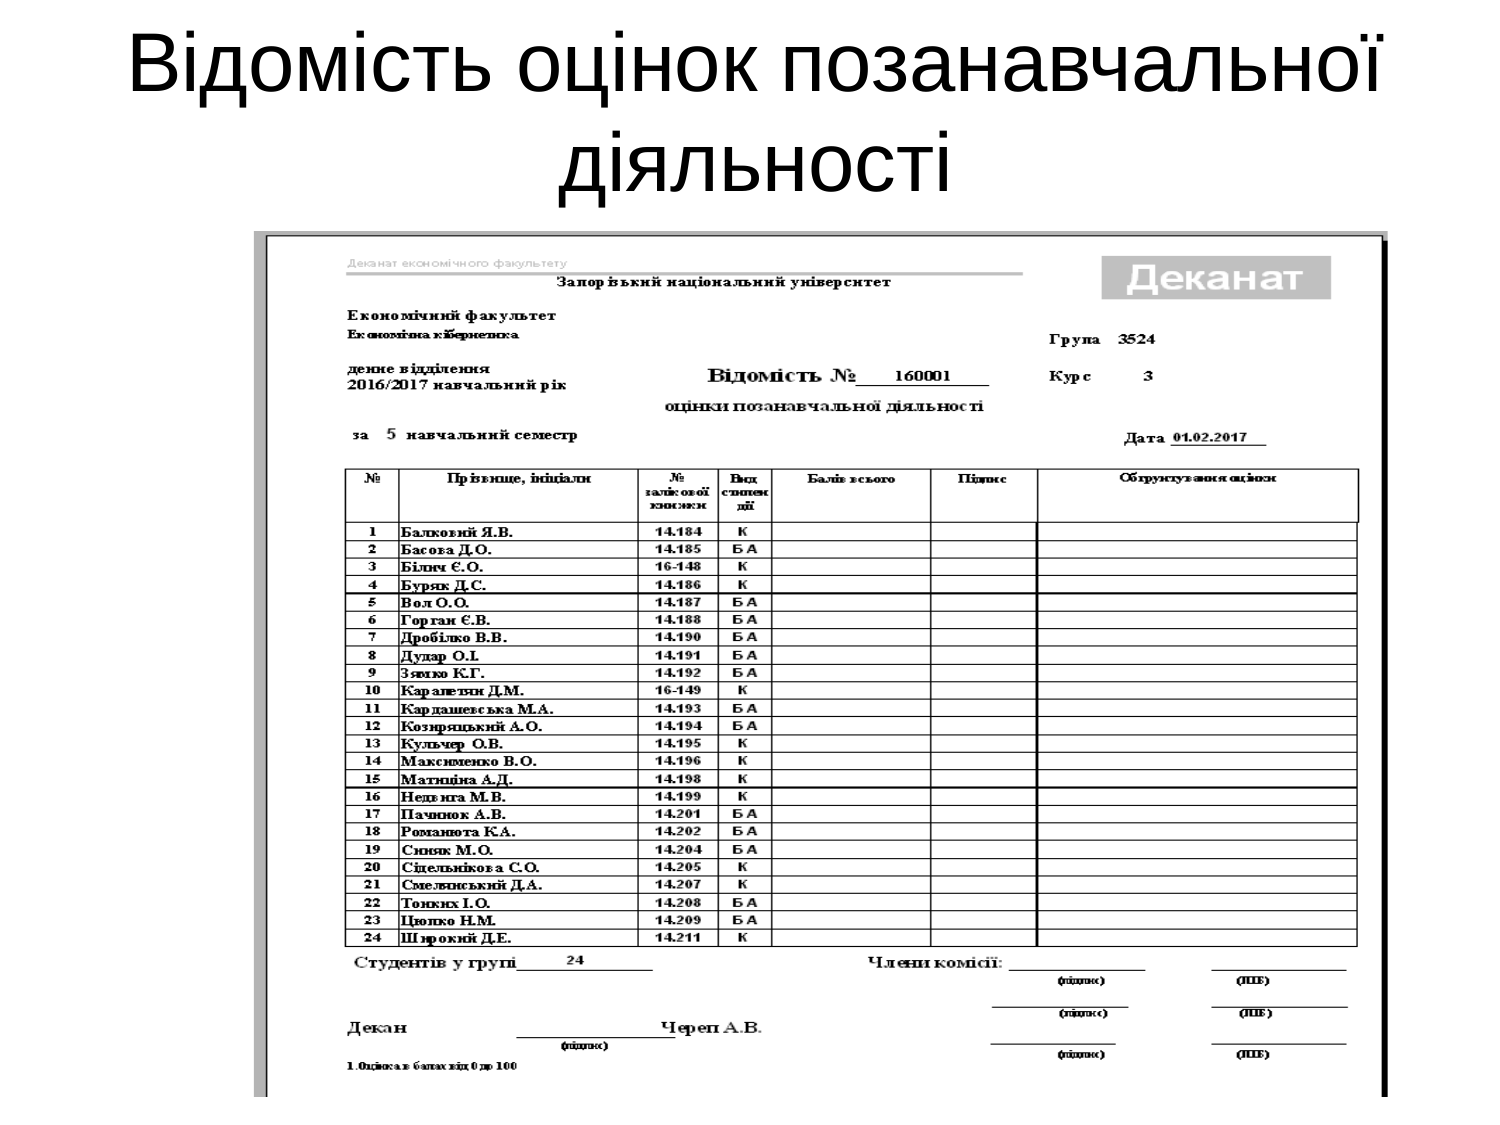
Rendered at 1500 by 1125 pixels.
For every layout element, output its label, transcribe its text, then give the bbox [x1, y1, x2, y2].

title Відомість оцінок позанавчальної діяльності [52, 18, 1460, 197]
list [253, 231, 1388, 1098]
